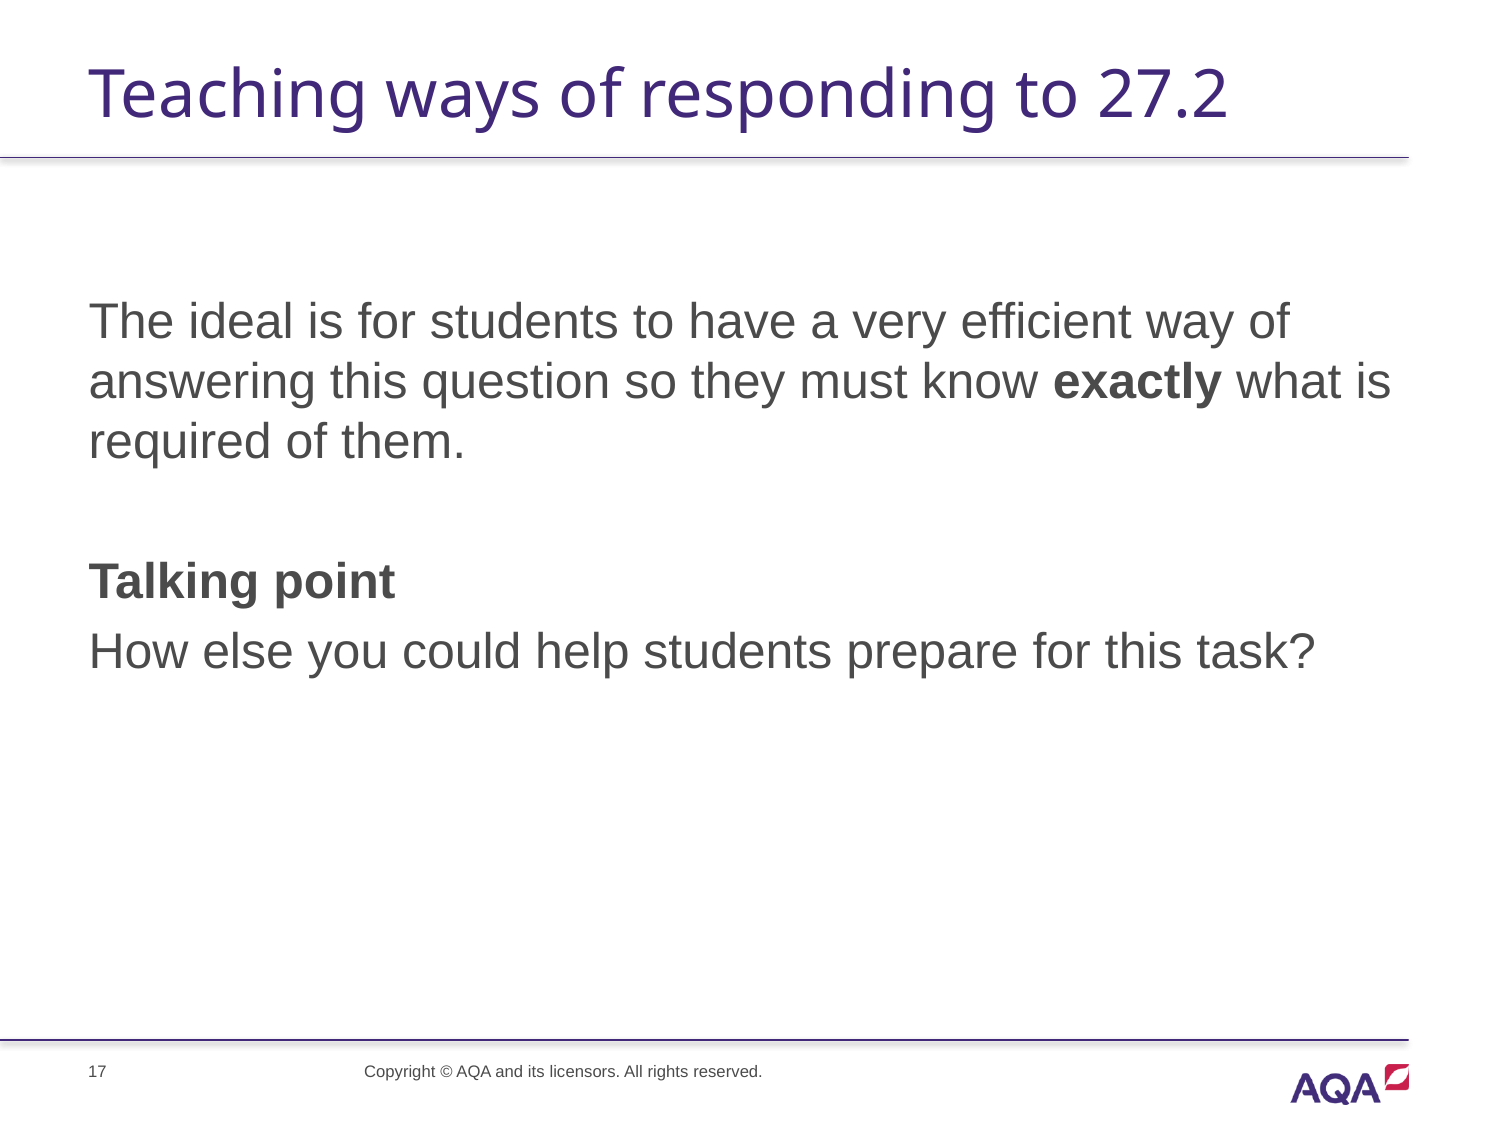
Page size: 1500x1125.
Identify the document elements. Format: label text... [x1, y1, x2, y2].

text_box 17 [88, 1059, 195, 1100]
title Teaching ways of responding to 27.2 [88, 72, 1409, 144]
list The ideal is for students to have a very efficient way of answering this question so they must know exactly what is required of them. Talking point How else you could help students prepare for this task? [88, 218, 1409, 942]
footer Copyright © AQA and its licensors. All rights reserved. [324, 1059, 764, 1100]
picture [1290, 1064, 1409, 1105]
